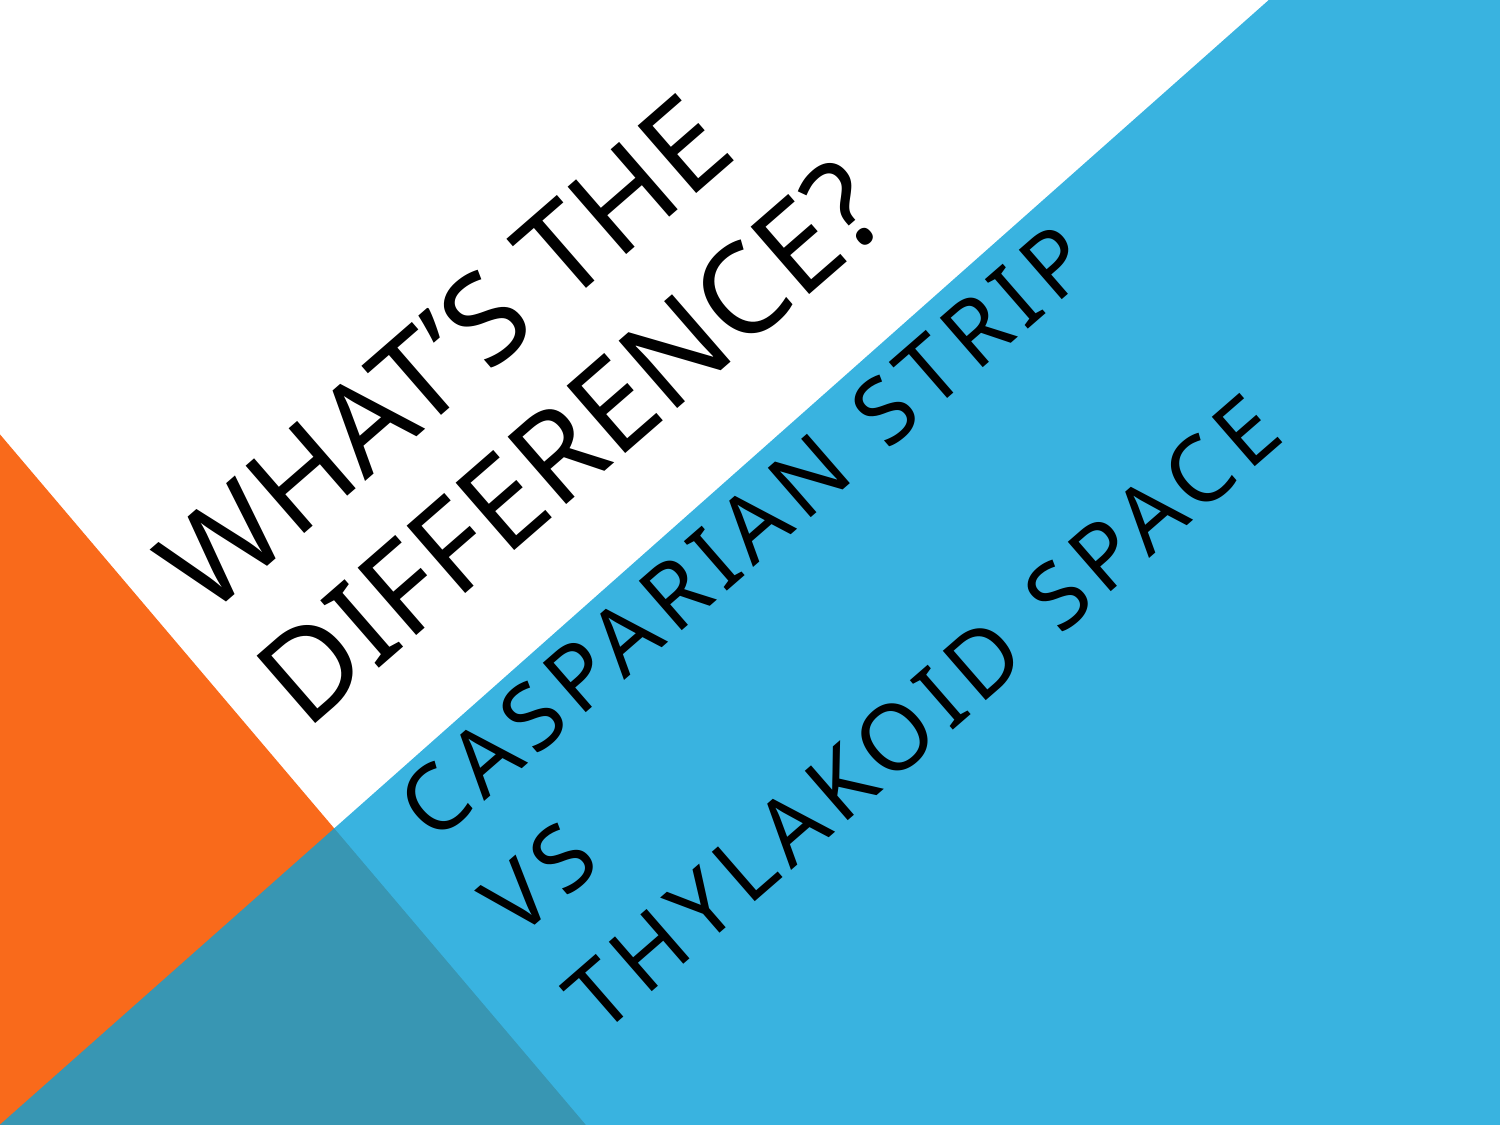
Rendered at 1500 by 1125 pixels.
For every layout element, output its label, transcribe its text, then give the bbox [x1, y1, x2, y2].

title WHAT’s THE DIFFERENCE? [182, 4, 1012, 762]
subtitle Casparian strip VS Thylakoid space [362, 12, 1500, 1125]
